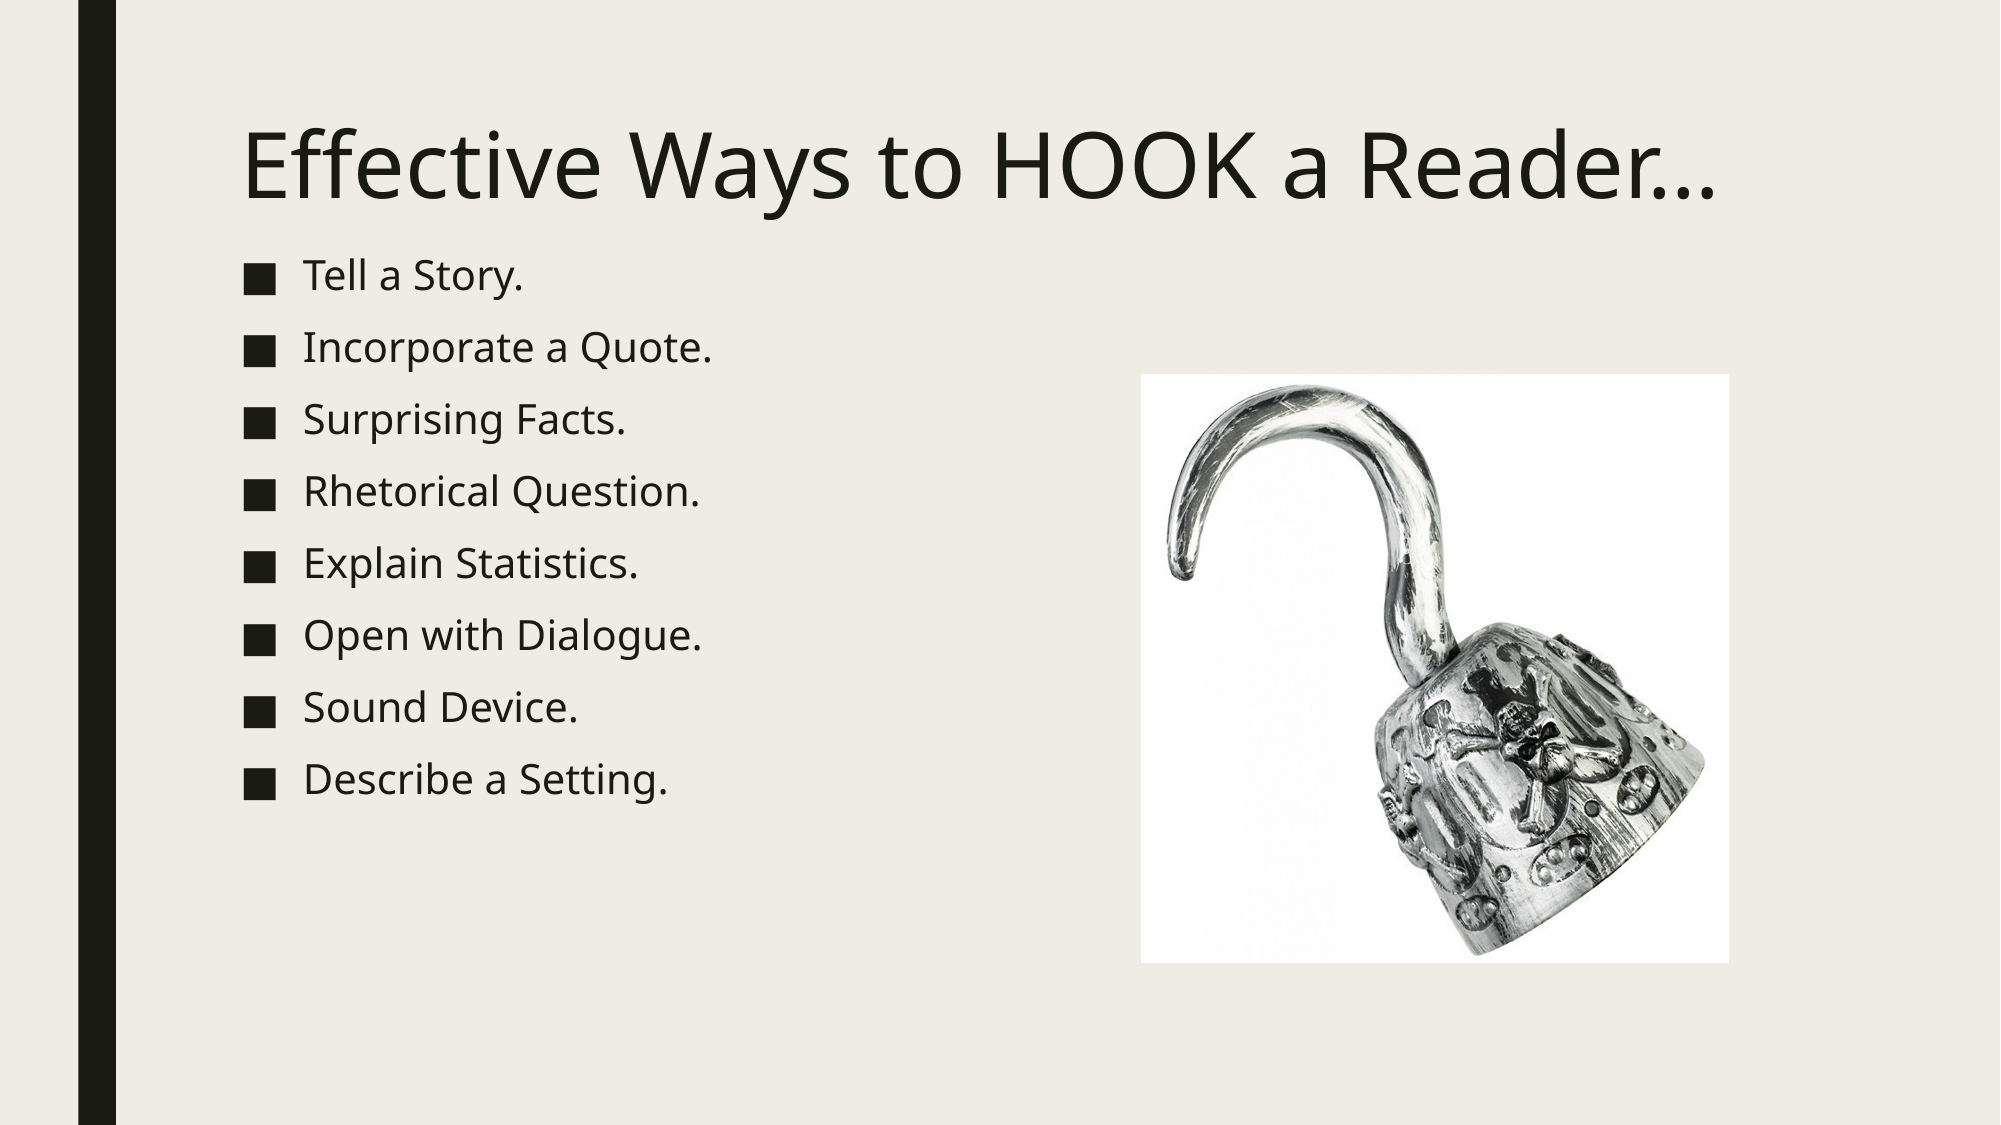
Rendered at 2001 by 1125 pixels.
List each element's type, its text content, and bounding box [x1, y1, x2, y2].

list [1141, 374, 1729, 963]
list Tell a Story. Incorporate a Quote. Surprising Facts. Rhetorical Question. Explain Statistics. Open with Dialogue. Sound Device. Describe a Setting. [225, 245, 955, 963]
title Effective Ways to HOOK a Reader… [225, 112, 1800, 357]
